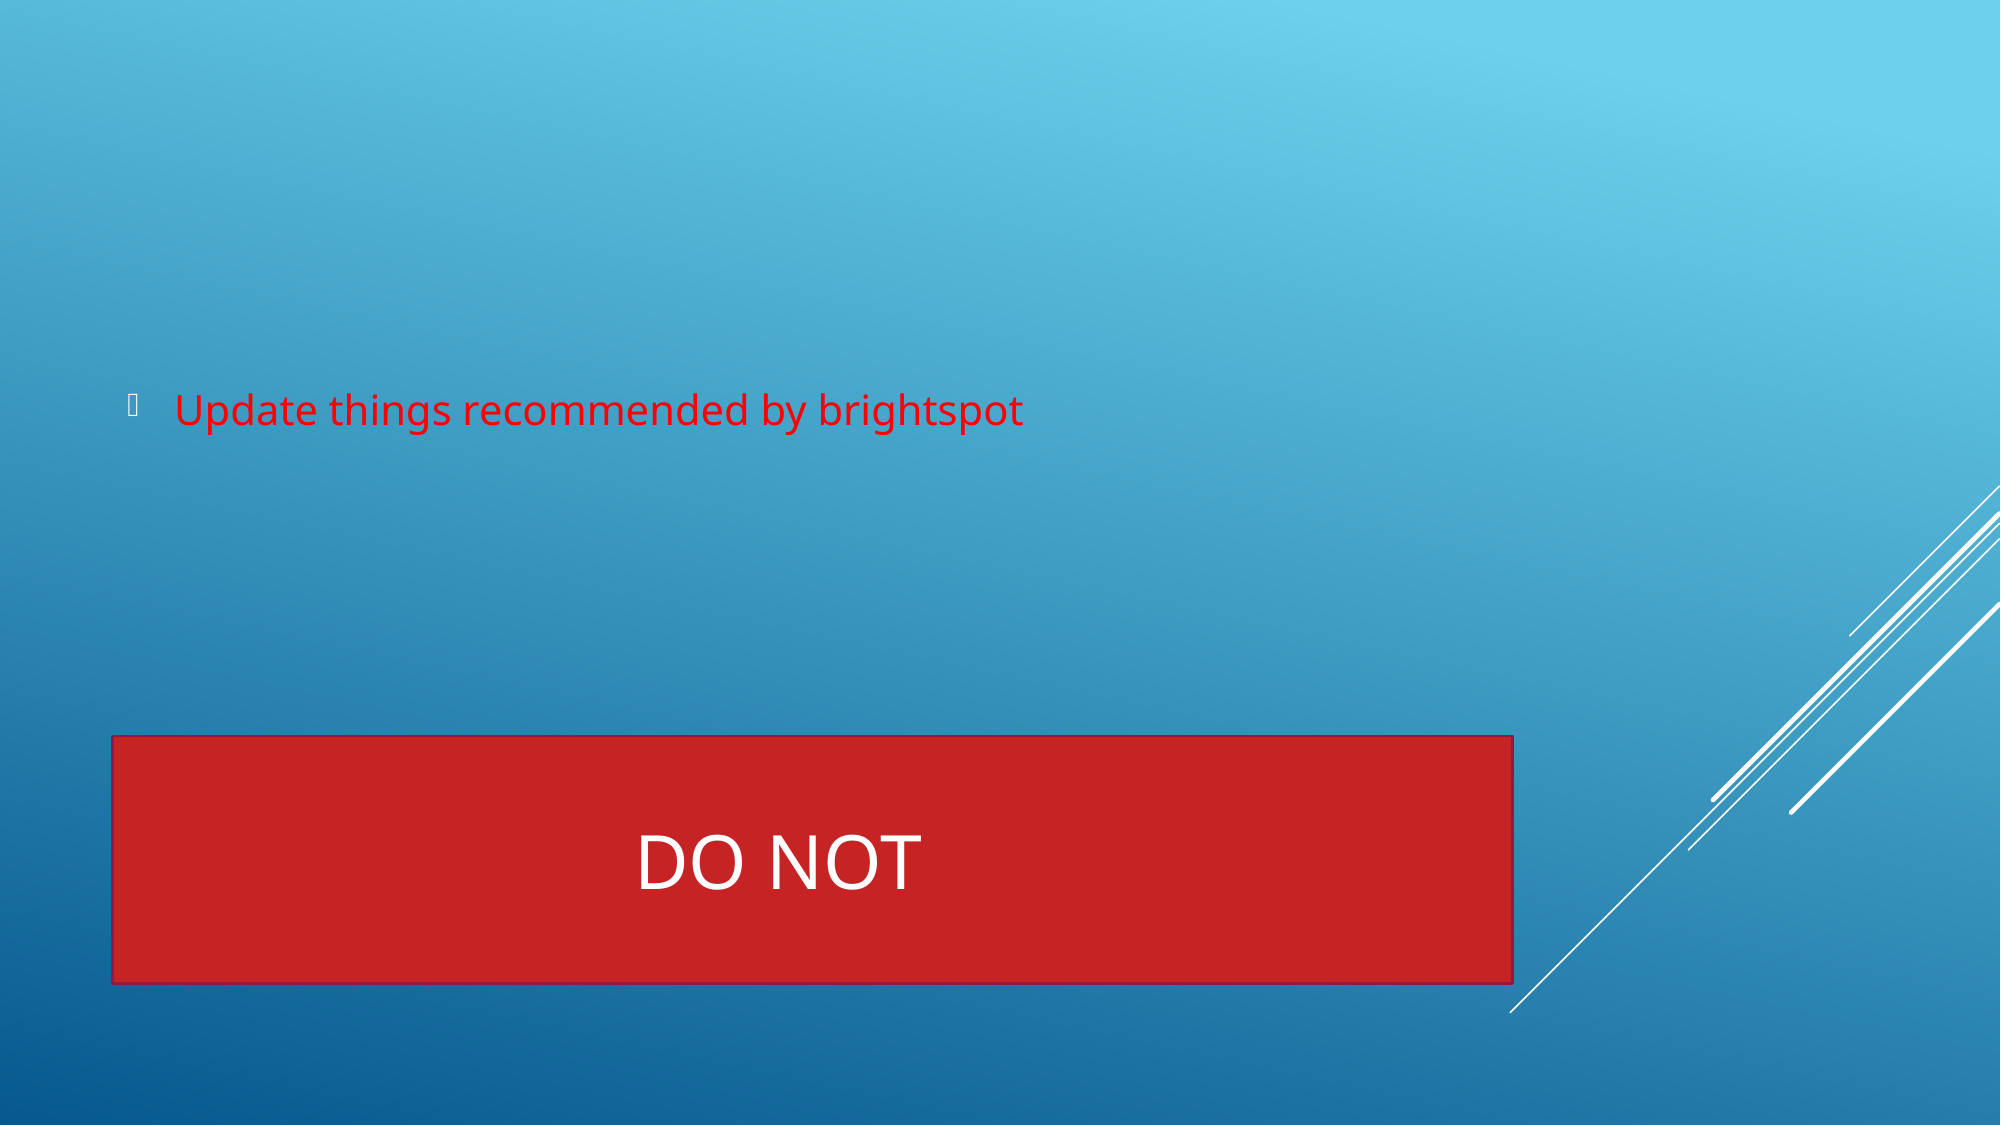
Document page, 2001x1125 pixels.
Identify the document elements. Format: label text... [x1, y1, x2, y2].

title Do not [111, 735, 1514, 985]
list Update things recommended by brightspot [112, 112, 1513, 706]
